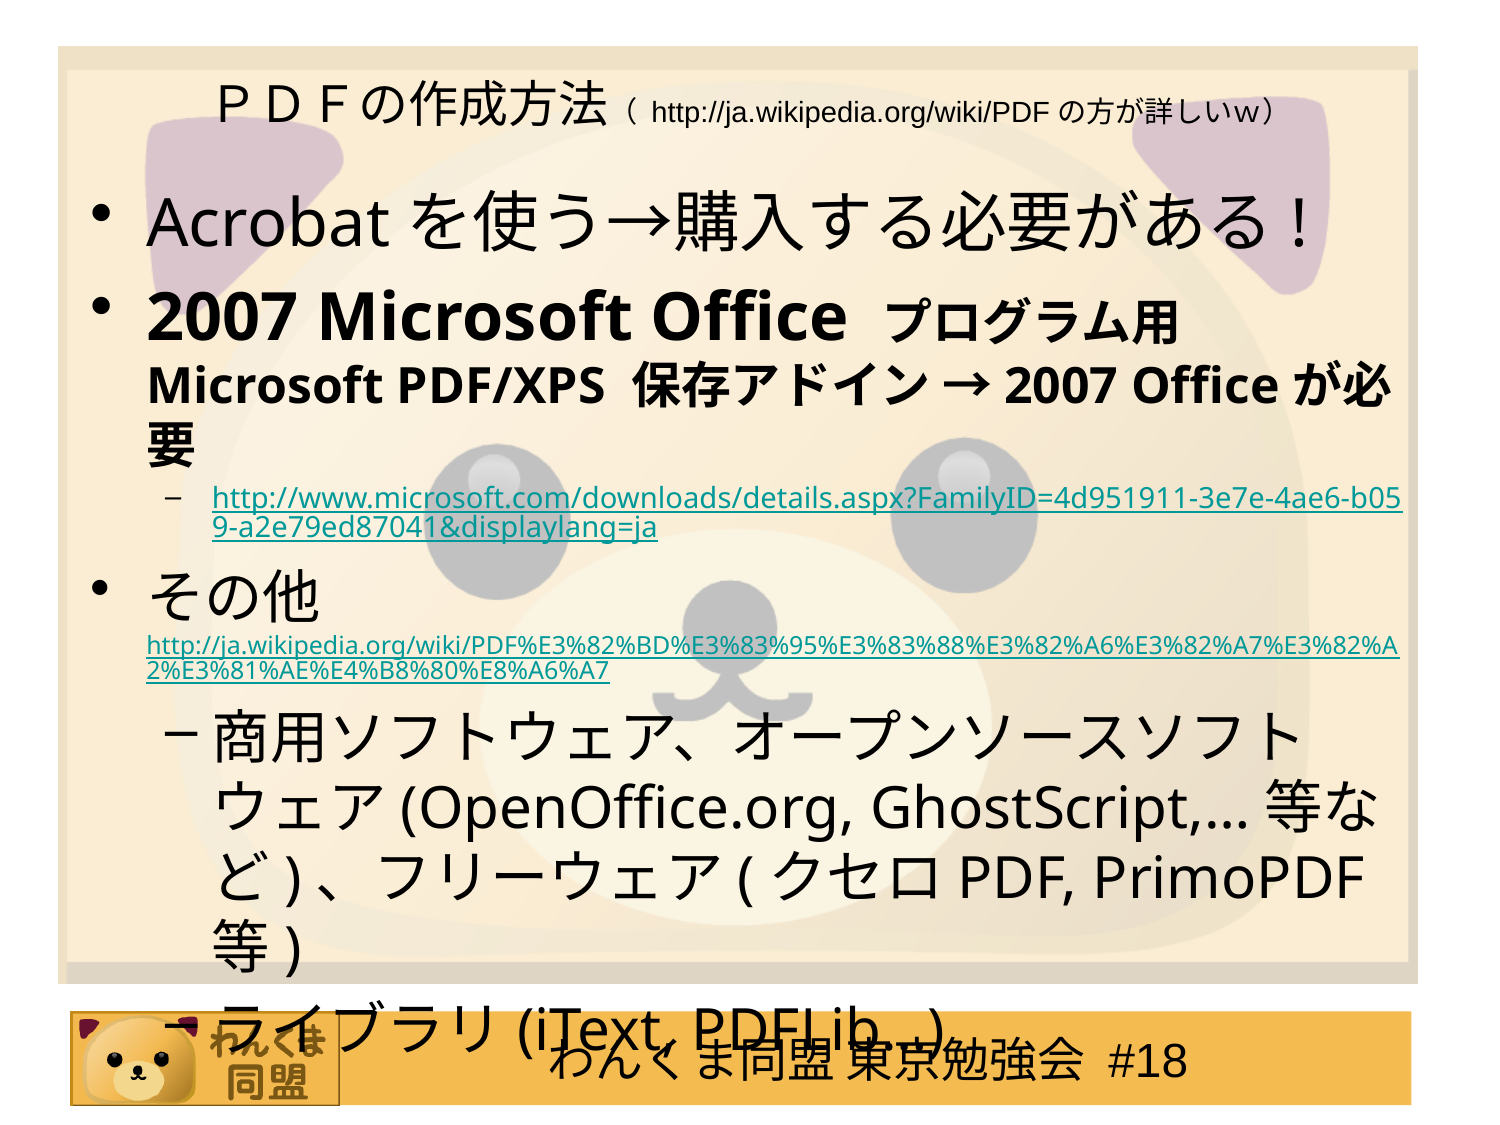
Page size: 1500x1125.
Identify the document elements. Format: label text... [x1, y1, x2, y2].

picture [70, 1011, 340, 1106]
list Acrobatを使う→購入する必要がある! 2007 Microsoft Office プログラム用 Microsoft PDF/XPS 保存アドイン →2007 Officeが必要 http://www.microsoft.com/downloads/details.aspx?FamilyID=4d951911-3e7e-4ae6-b059-a2e79ed87041&displaylang=ja その他 http://ja.wikipedia.org/wiki/PDF%E3%82%BD%E3%83%95%E3%83%88%E3%82%A6%E3%82%A7%E3%82%A2%E3%81%AE%E4%B8%80%E8%A6%A7 商用ソフトウェア、オープンソースソフトウェア(OpenOffice.org, GhostScript,…等など)、フリーウェア(クセロPDF, PrimoPDF等) ライブラリ(iText, PDFLib…) [74, 172, 1426, 1006]
picture [58, 46, 1418, 984]
title ＰＤＦの作成方法（ http://ja.wikipedia.org/wiki/PDFの方が詳しいｗ） [74, 44, 1426, 162]
